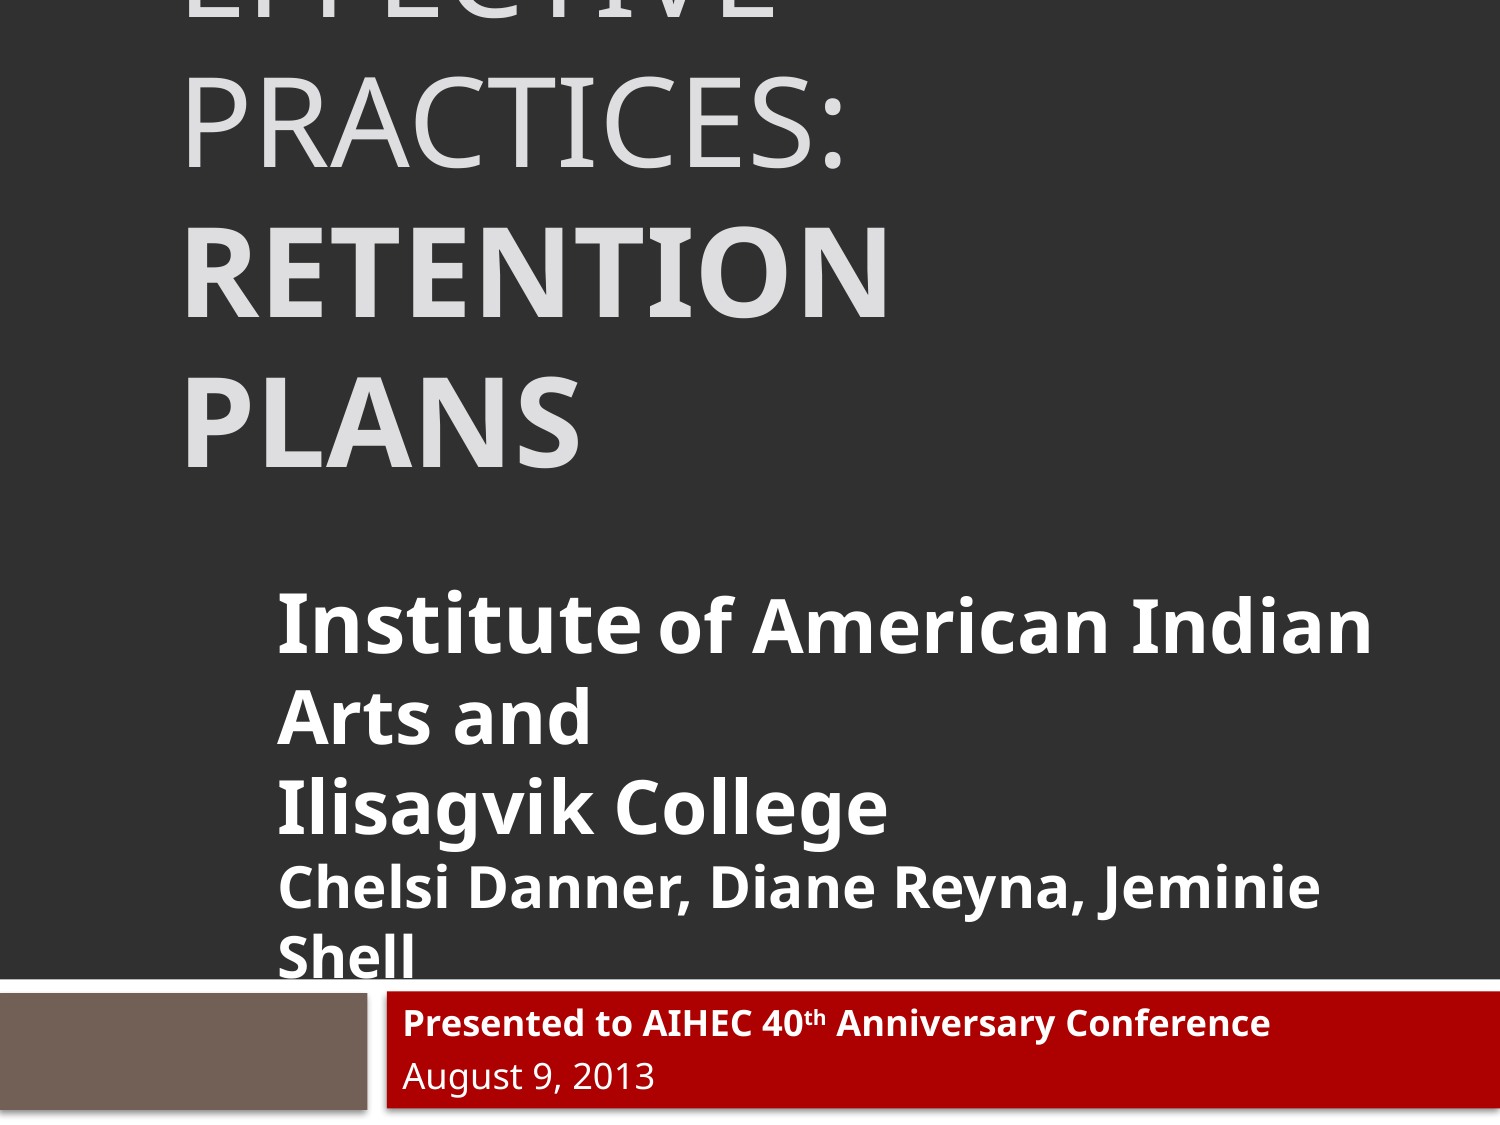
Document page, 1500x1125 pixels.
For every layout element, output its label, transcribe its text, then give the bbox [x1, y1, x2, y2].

text_box Institute of American Indian Arts and Ilisagvik College Chelsi Danner, Diane Reyna, Jeminie Shell [262, 562, 1400, 998]
title Effective Practices: Retention plans [162, 200, 1313, 500]
subtitle Presented to AIHEC 40th Anniversary Conference August 9, 2013 [387, 992, 1488, 1105]
